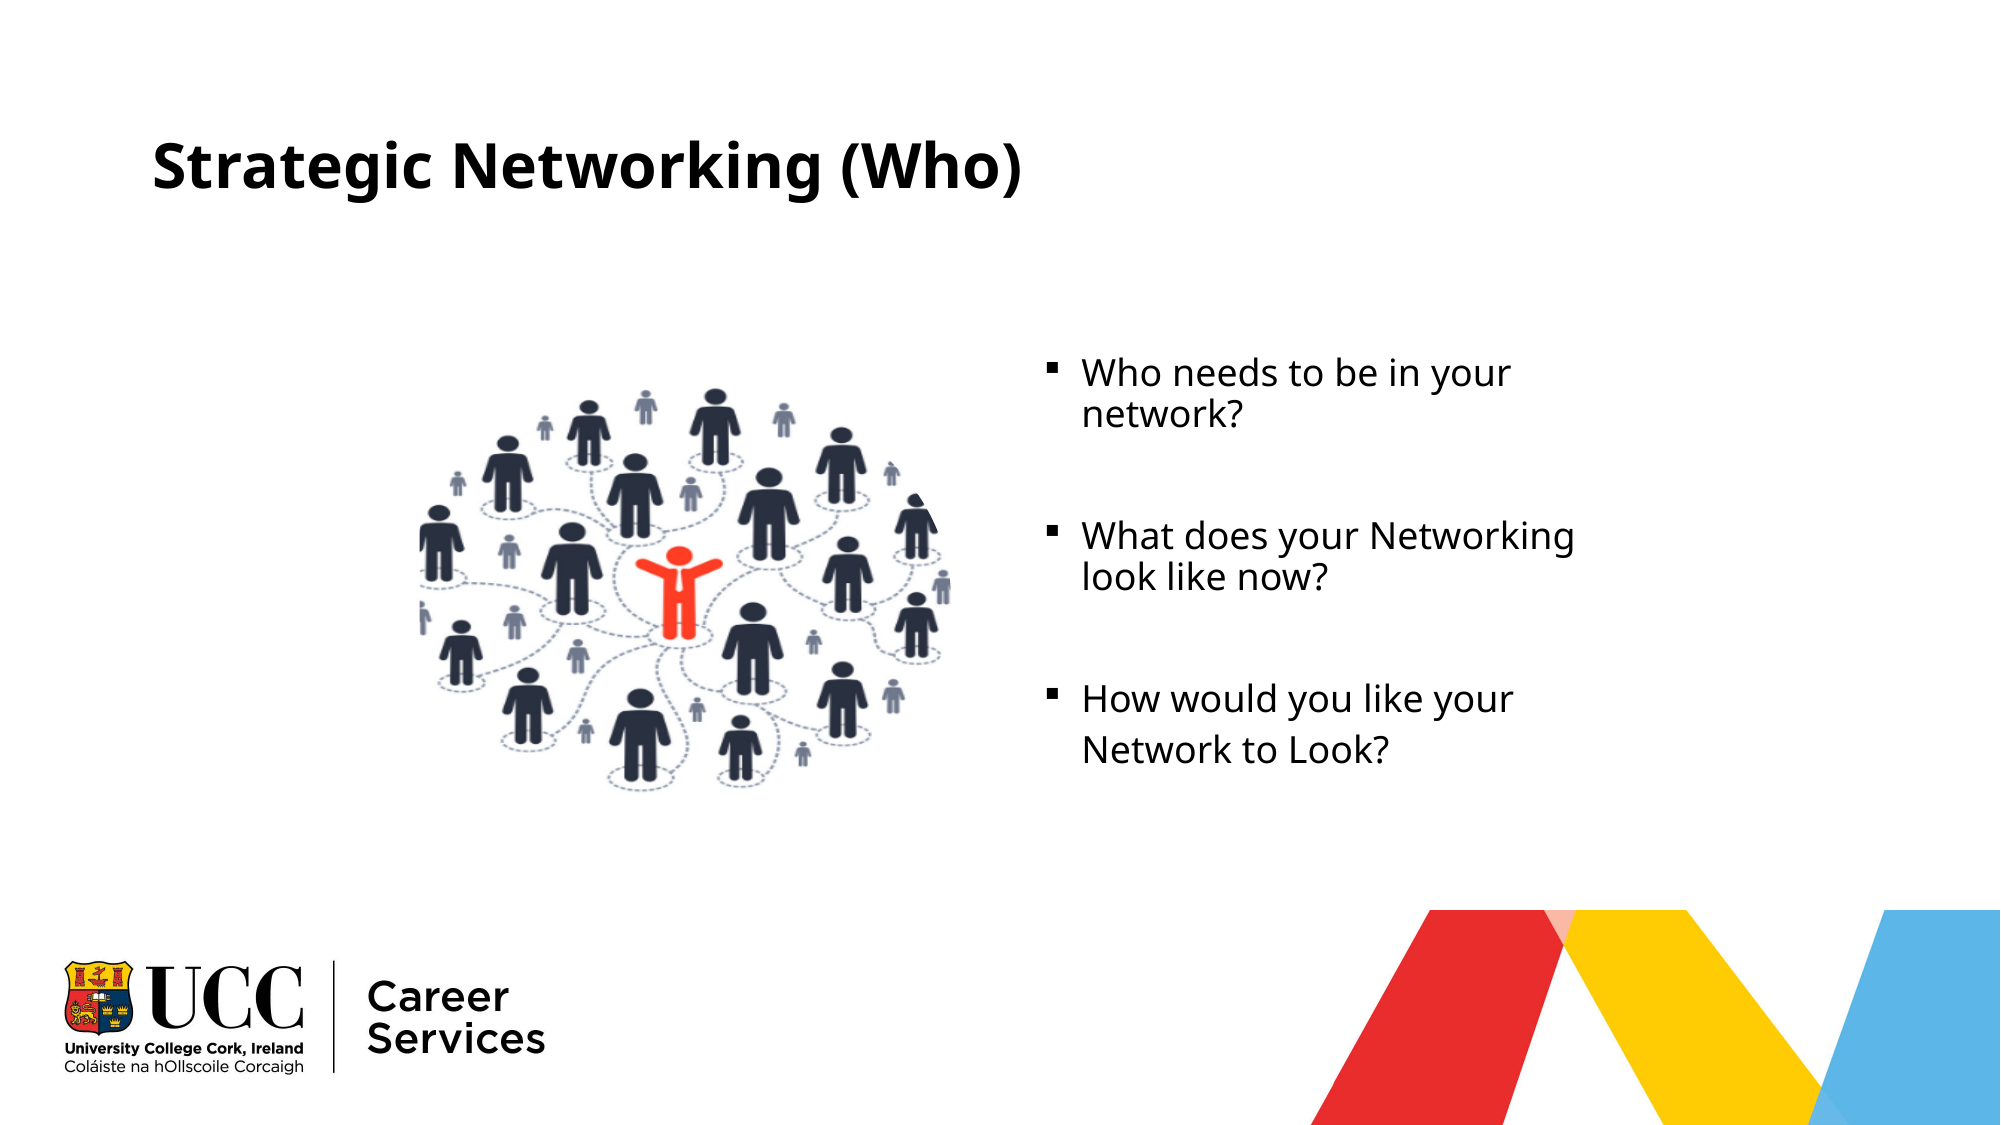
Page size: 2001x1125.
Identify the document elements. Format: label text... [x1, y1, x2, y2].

title Strategic Networking (Who) [137, 59, 1863, 278]
picture [2, 910, 2000, 1125]
picture [419, 366, 951, 819]
text_box Who needs to be in your network? What does your Networking look like now? How would you like your Network to Look? [1032, 348, 1647, 878]
